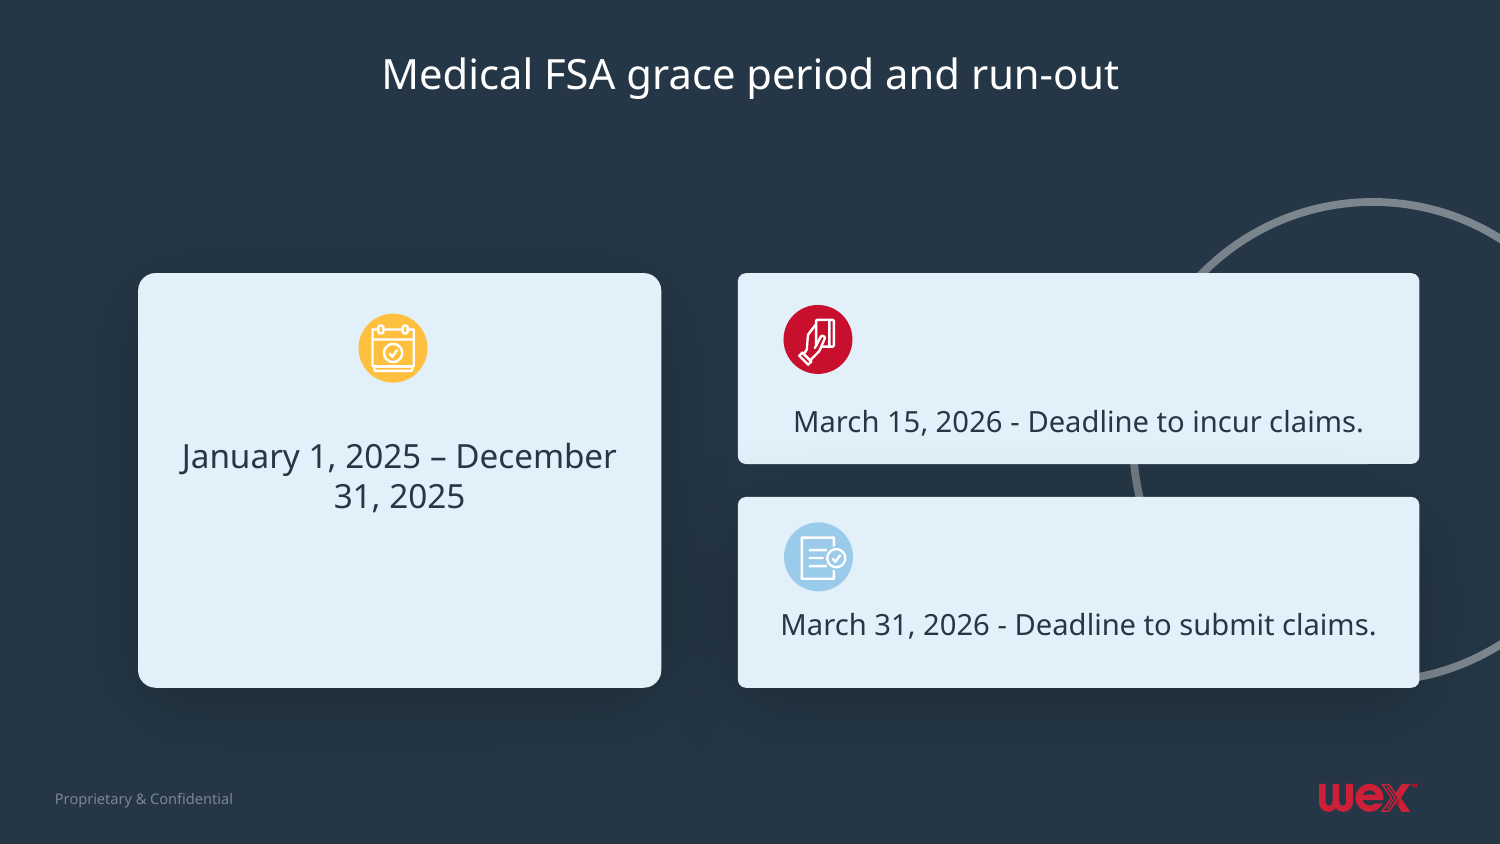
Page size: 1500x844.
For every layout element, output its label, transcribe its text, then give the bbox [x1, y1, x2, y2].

text_box January 1, 2025 – December 31, 2025 [138, 273, 662, 688]
text_box March 15, 2026 - Deadline to incur claims. [737, 273, 1420, 465]
text_box [795, 304, 841, 313]
title Medical FSA grace period and run-out [40, 32, 1461, 127]
text_box [1221, 198, 1500, 251]
text_box [798, 522, 839, 529]
text_box March 31, 2026 - Deadline to submit claims. [737, 496, 1420, 688]
text_box [1461, 640, 1500, 669]
text_box [789, 529, 847, 587]
text_box [803, 588, 834, 592]
text_box [783, 320, 789, 359]
text_box [358, 313, 428, 370]
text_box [371, 323, 416, 373]
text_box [800, 536, 847, 581]
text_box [797, 318, 836, 367]
text_box [789, 313, 847, 371]
text_box [847, 320, 853, 358]
text_box [784, 539, 789, 575]
